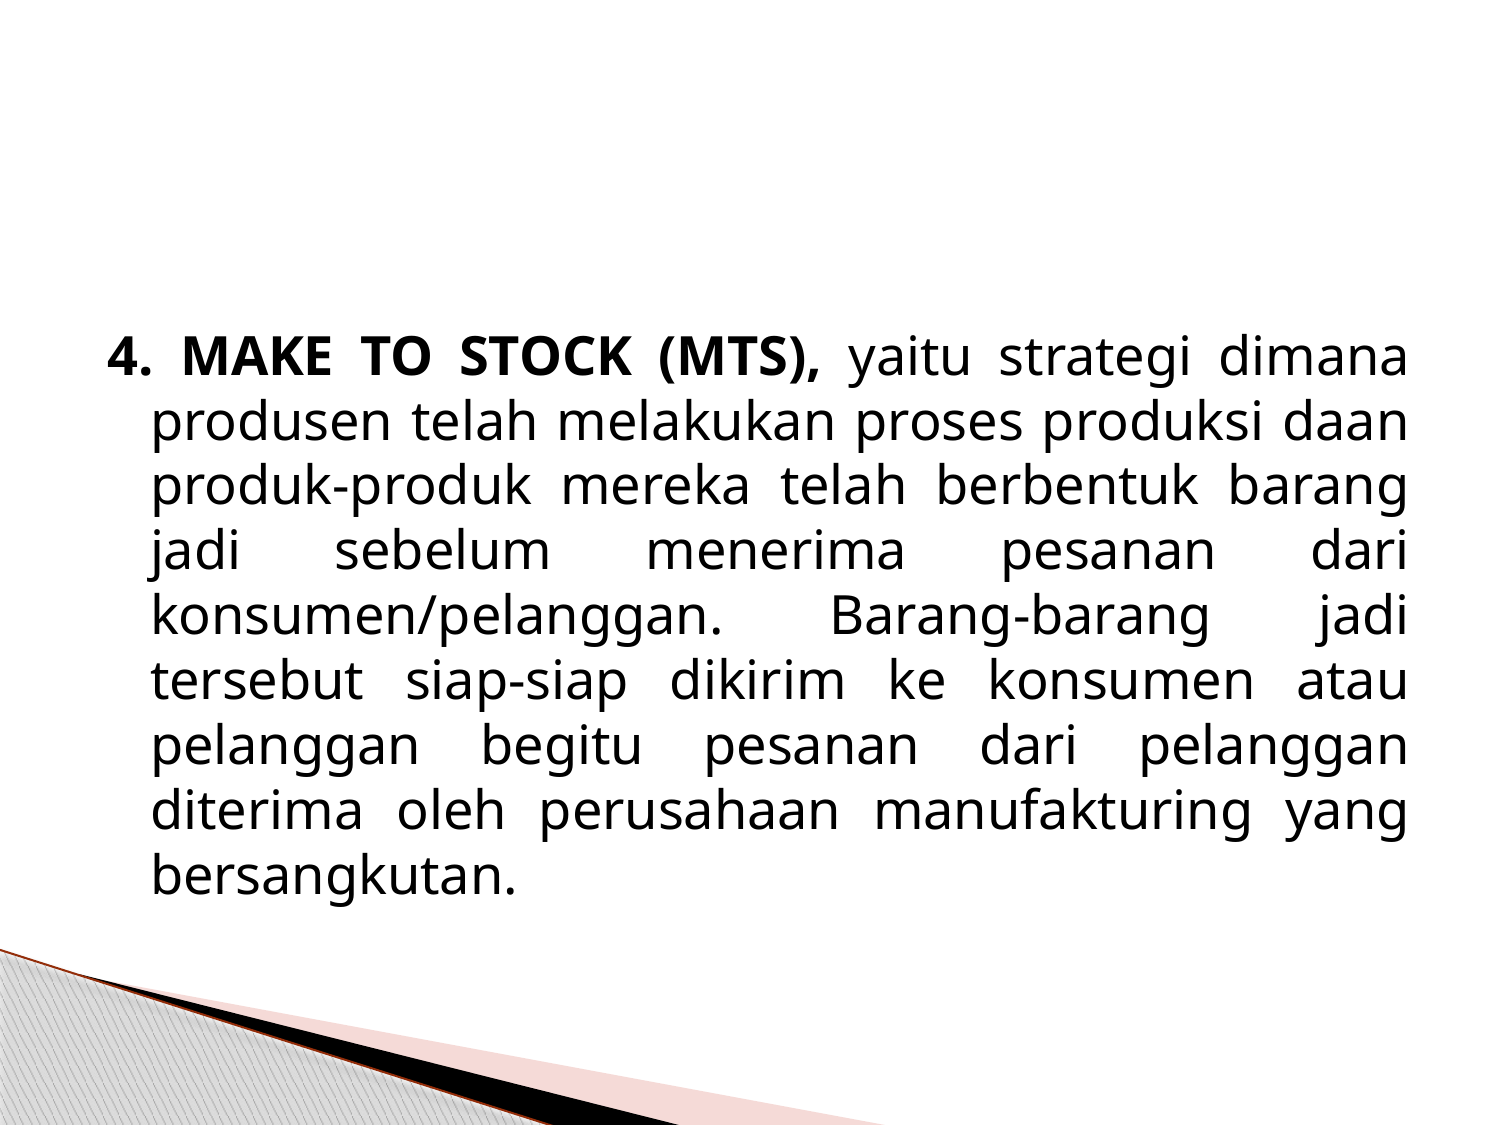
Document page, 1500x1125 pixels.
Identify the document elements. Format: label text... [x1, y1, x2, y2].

list 4. MAKE TO STOCK (MTS), yaitu strategi dimana produsen telah melakukan proses produksi daan produk-produk mereka telah berbentuk barang jadi sebelum menerima pesanan dari konsumen/pelanggan. Barang-barang jadi tersebut siap-siap dikirim ke konsumen atau pelanggan begitu pesanan dari pelanggan diterima oleh perusahaan manufakturing yang bersangkutan. [75, 243, 1425, 986]
